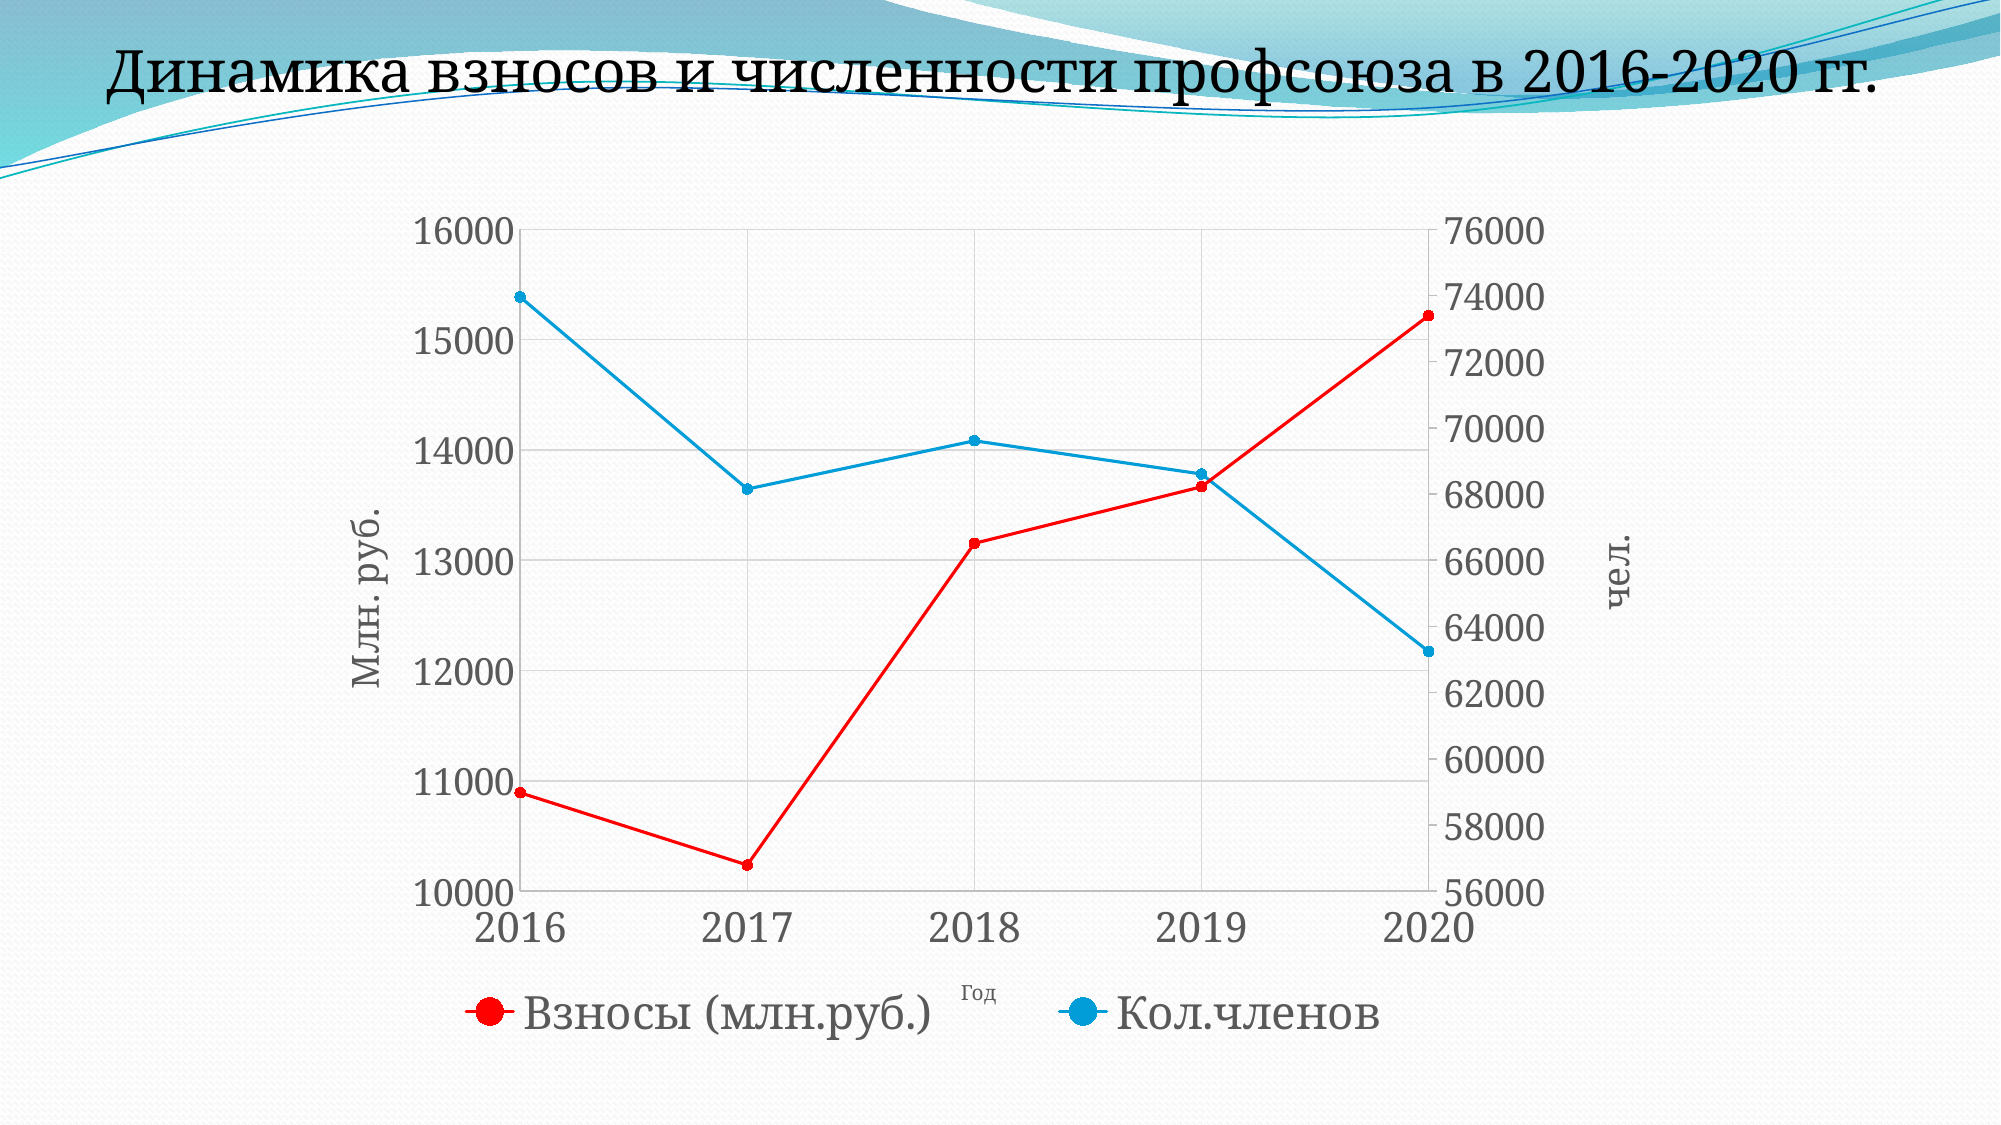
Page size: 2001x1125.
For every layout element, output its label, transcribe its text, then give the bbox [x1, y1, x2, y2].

text_box Динамика взносов и численности профсоюза в 2016-2020 гг. [11, 26, 1974, 112]
chart [313, 180, 1674, 1058]
